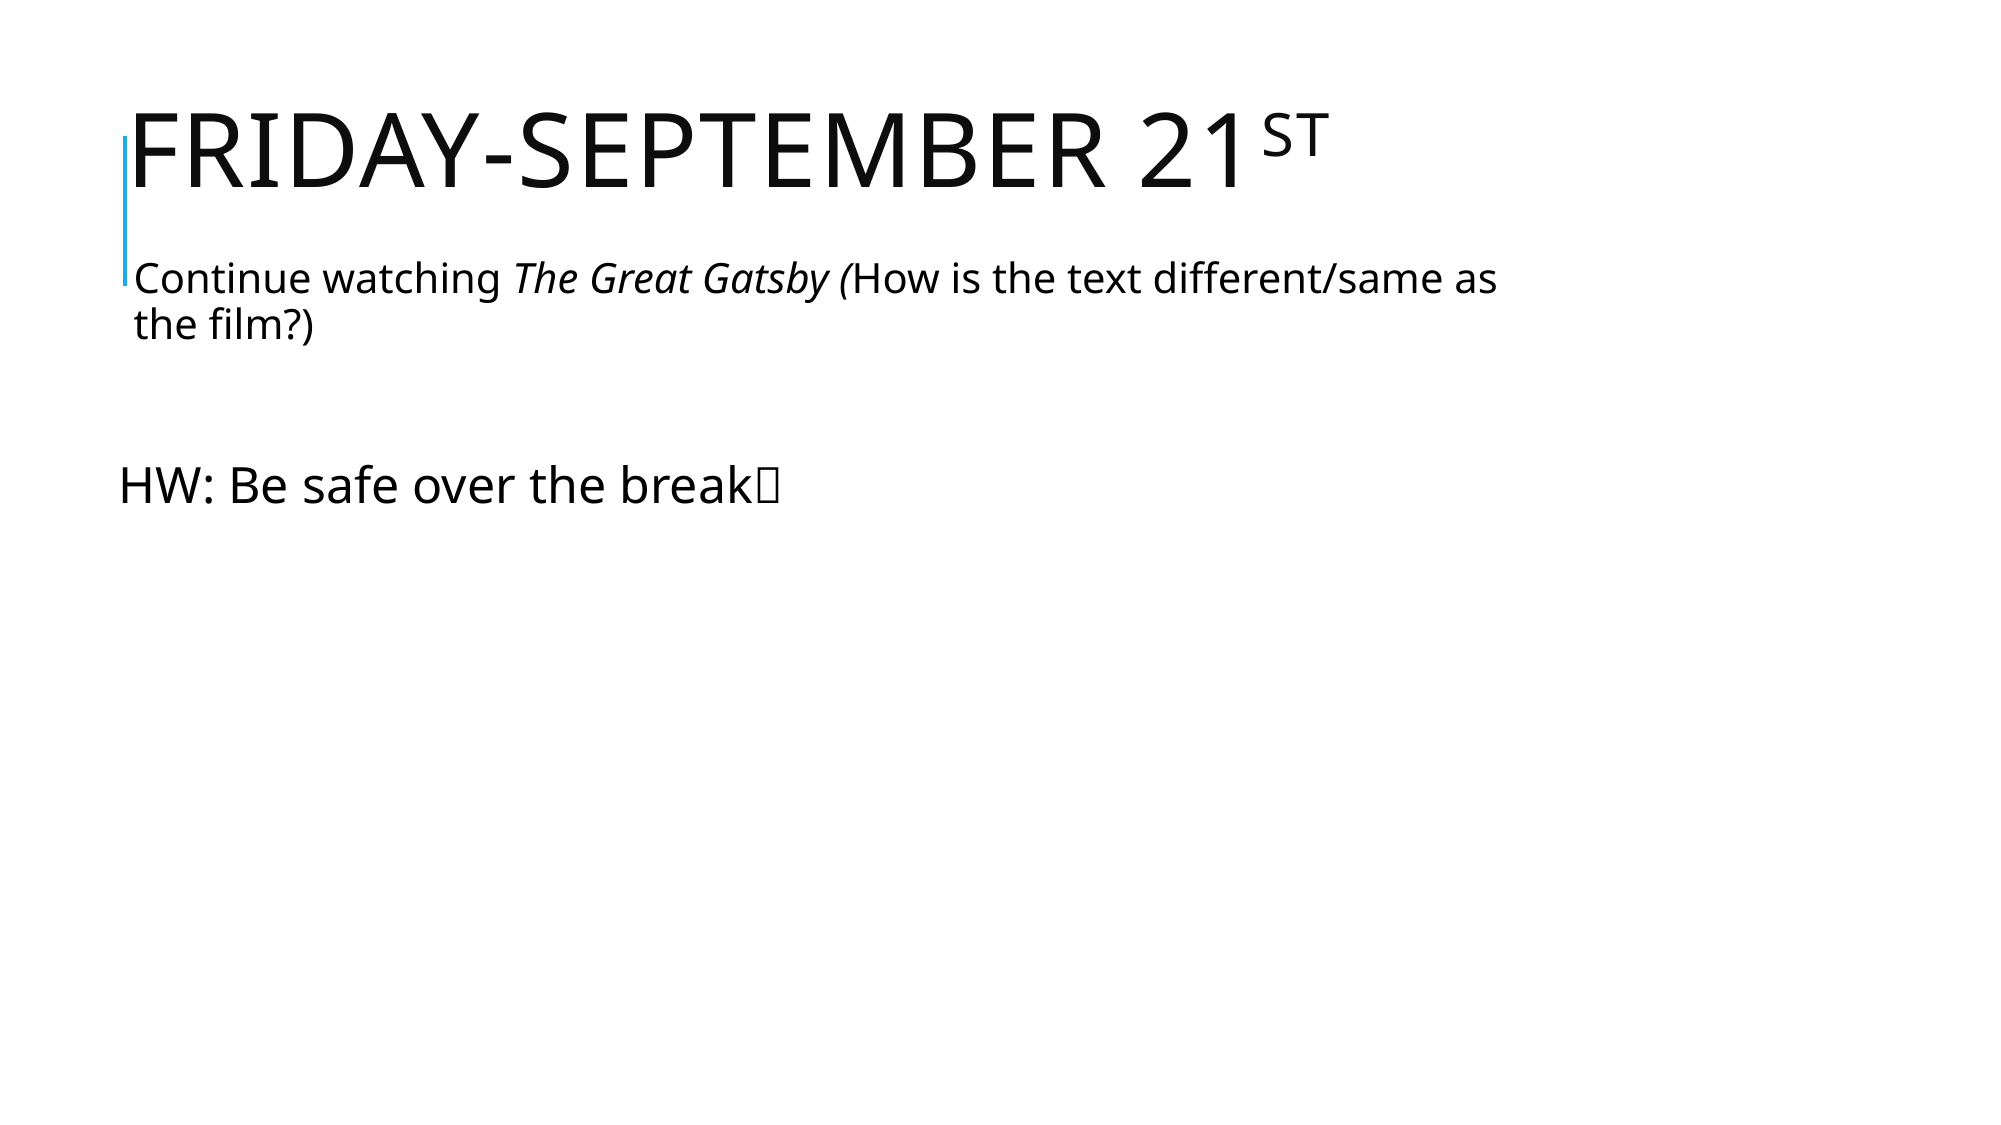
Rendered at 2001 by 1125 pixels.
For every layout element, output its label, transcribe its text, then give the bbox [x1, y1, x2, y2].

title Friday-September 21st [111, 99, 1522, 215]
list Continue watching The Great Gatsby (How is the text different/same as the film?) HW: Be safe over the break [111, 250, 1522, 992]
